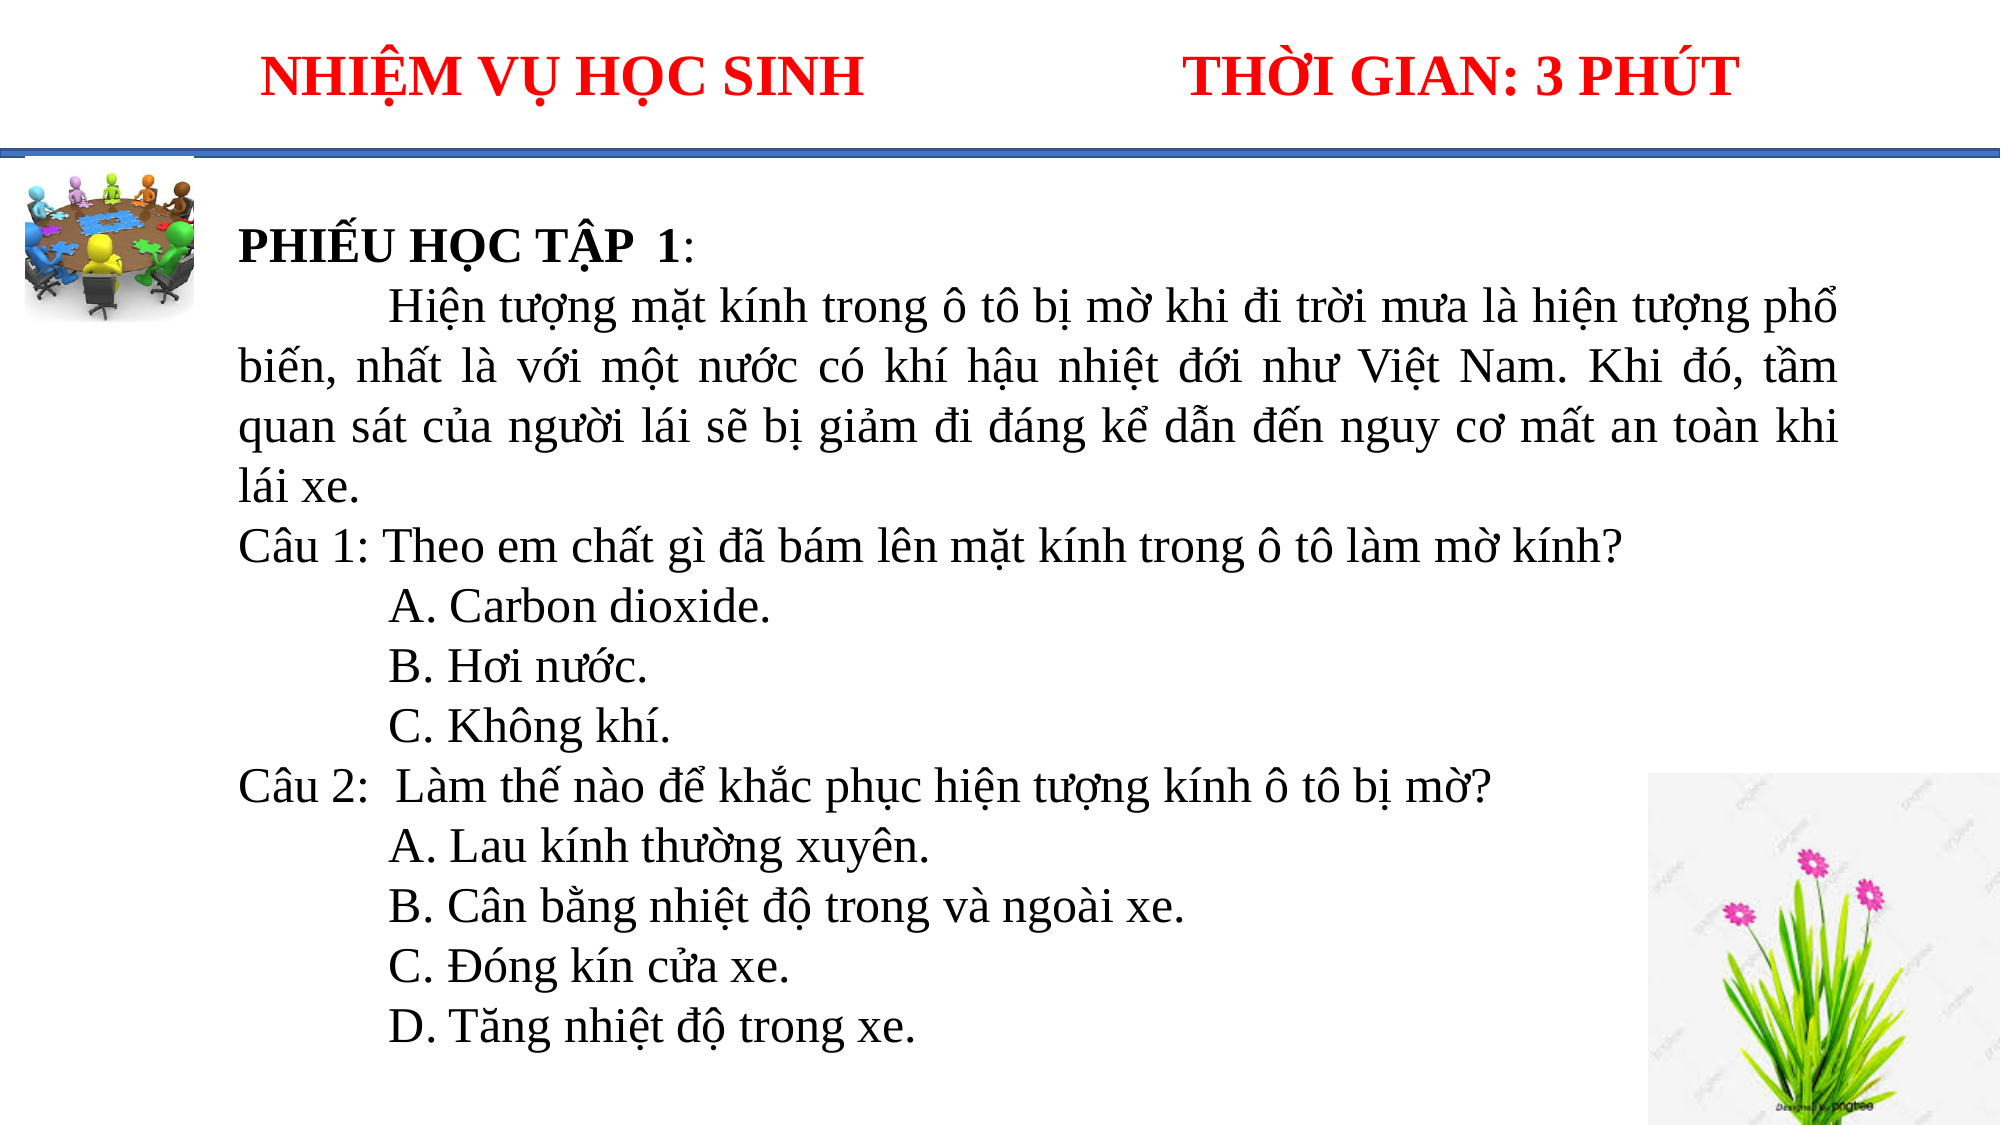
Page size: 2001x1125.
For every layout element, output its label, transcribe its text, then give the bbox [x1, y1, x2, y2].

picture [25, 156, 194, 325]
picture [1648, 773, 2000, 1125]
text_box [0, 148, 2000, 158]
text_box NHIỆM VỤ HỌC SINH THỜI GIAN: 3 PHÚT [245, 29, 1785, 115]
text_box PHIẾU HỌC TẬP 1: Hiện tượng mặt kính trong ô tô bị mờ khi đi trời mưa là hiện tượng phổ biến, nhất là với một nước có khí hậu nhiệt đới như Việt Nam. Khi đó, tầm quan sát của người lái sẽ bị giảm đi đáng kể dẫn đến nguy cơ mất an toàn khi lái xe. Câu 1: Theo em chất gì đã bám lên mặt kính trong ô tô làm mờ kính? A. Carbon dioxide. B. Hơi nước. C. Không khí. Câu 2: Làm thế nào để khắc phục hiện tượng kính ô tô bị mờ? A. Lau kính thường xuyên. B. Cân bằng nhiệt độ trong và ngoài xe. C. Đóng kín cửa xe. D. Tăng nhiệt độ trong xe. [224, 204, 1856, 1060]
